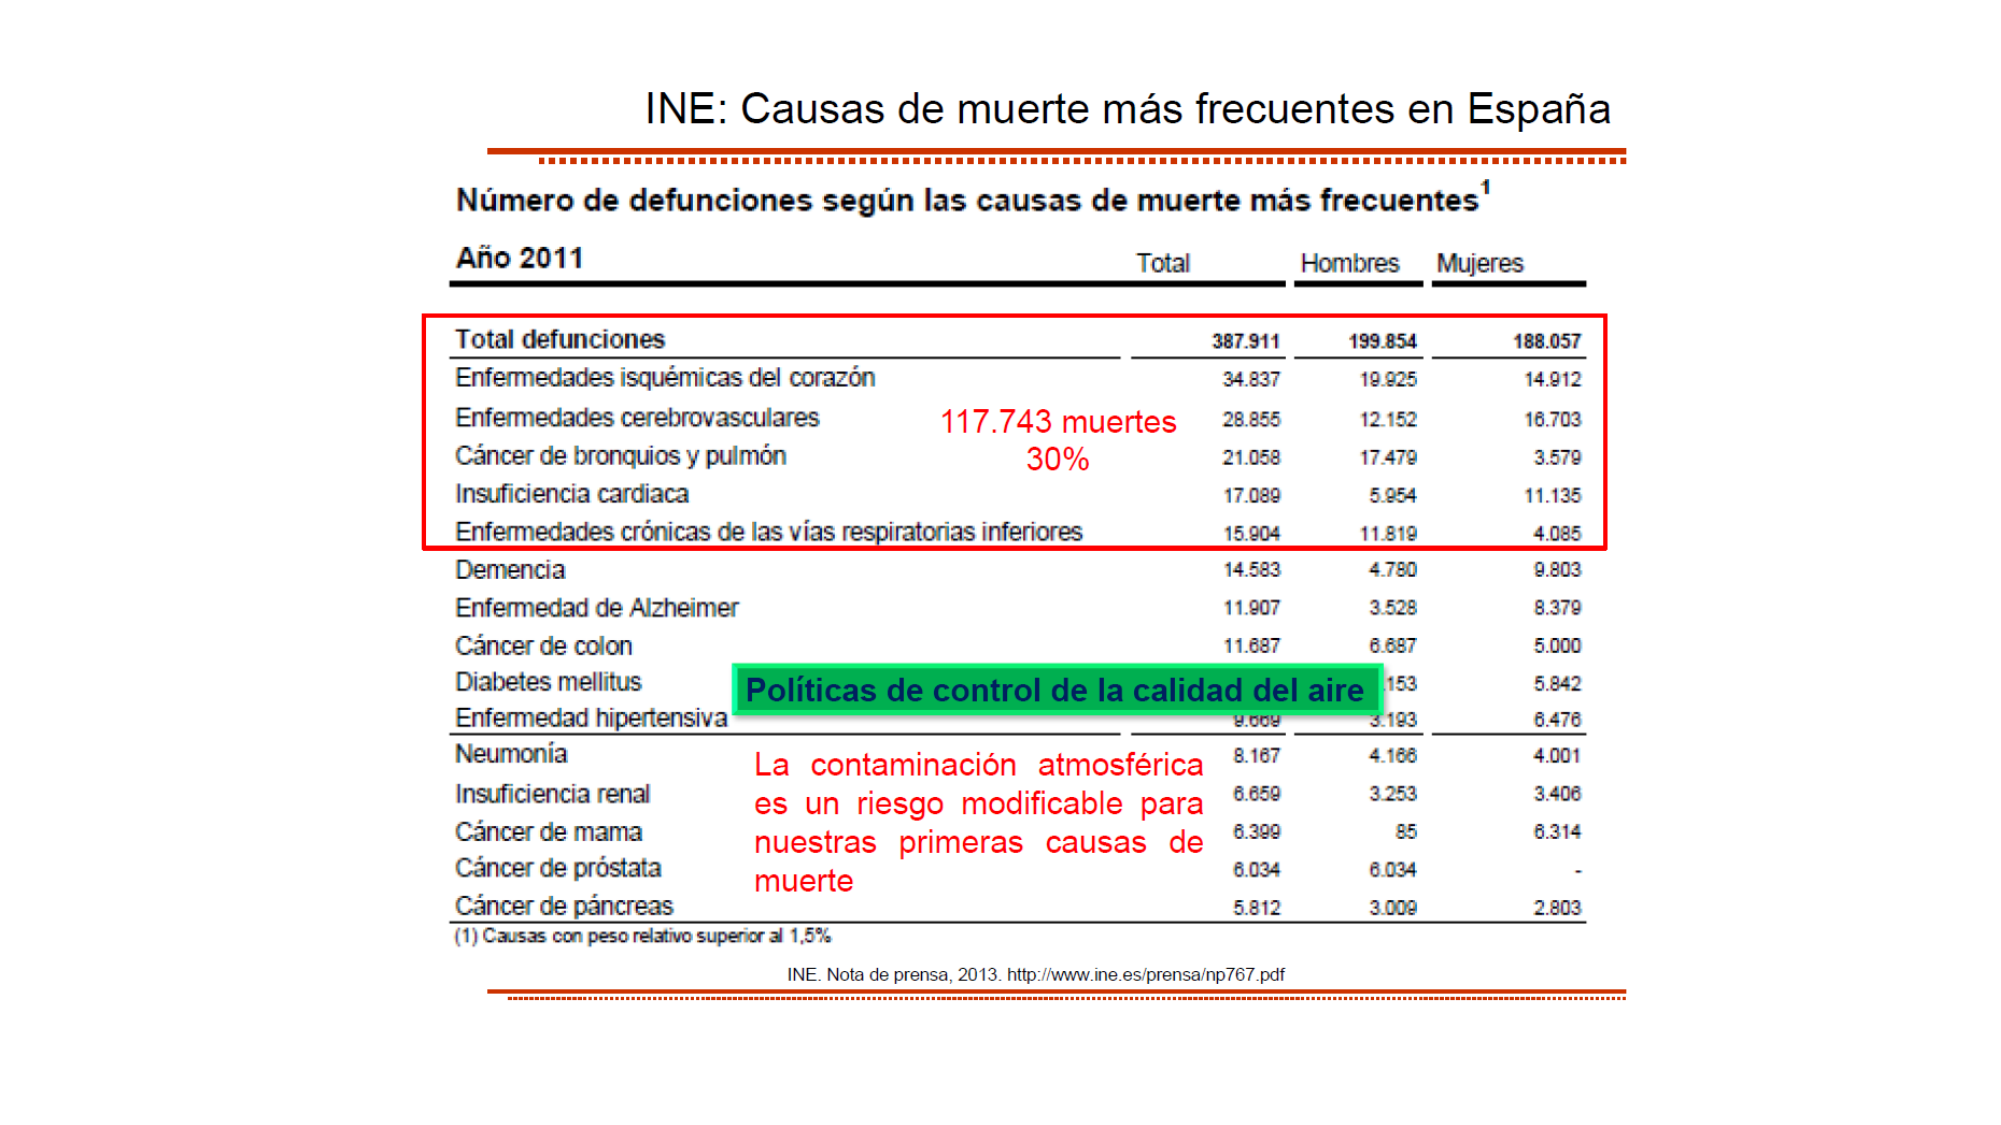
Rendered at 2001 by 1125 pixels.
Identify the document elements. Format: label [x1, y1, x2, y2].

list [397, 90, 1627, 1012]
